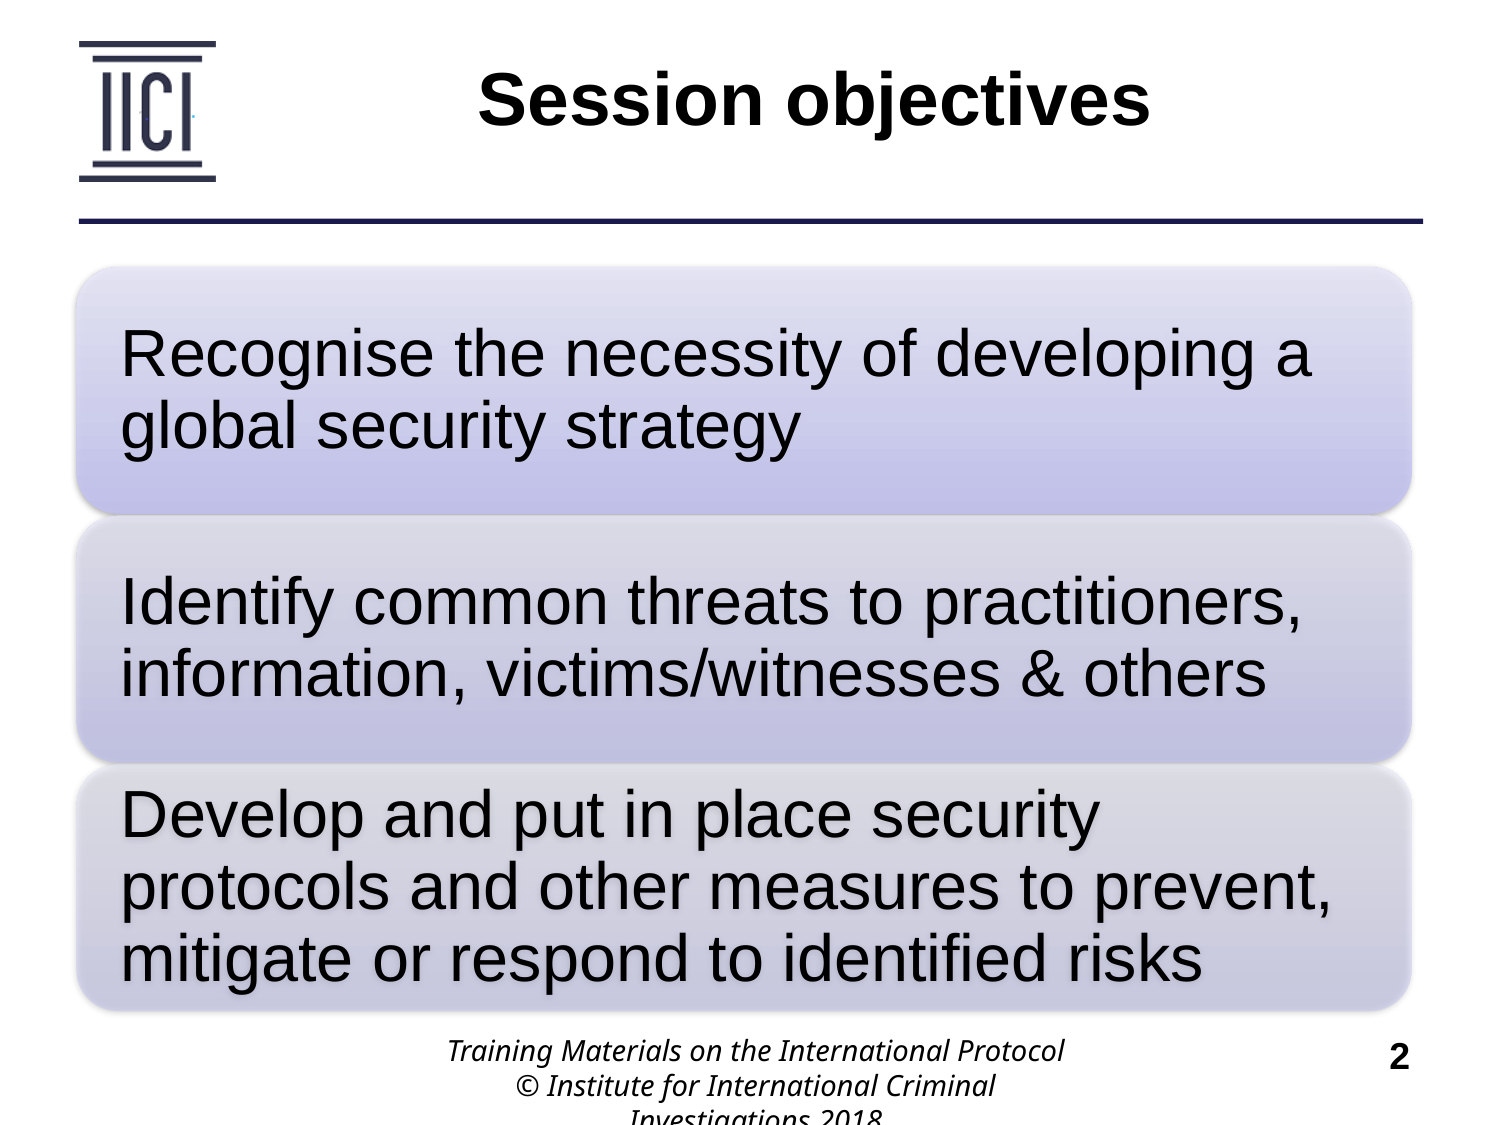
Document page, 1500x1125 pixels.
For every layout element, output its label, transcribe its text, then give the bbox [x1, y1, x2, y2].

slide_number 2 [1074, 1024, 1426, 1103]
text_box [76, 266, 1412, 1012]
picture [79, 41, 216, 182]
footer Training Materials on the International Protocol © Institute for International Criminal Investigations 2018 [407, 1024, 1074, 1103]
text_box Session objectives [230, 42, 1400, 148]
